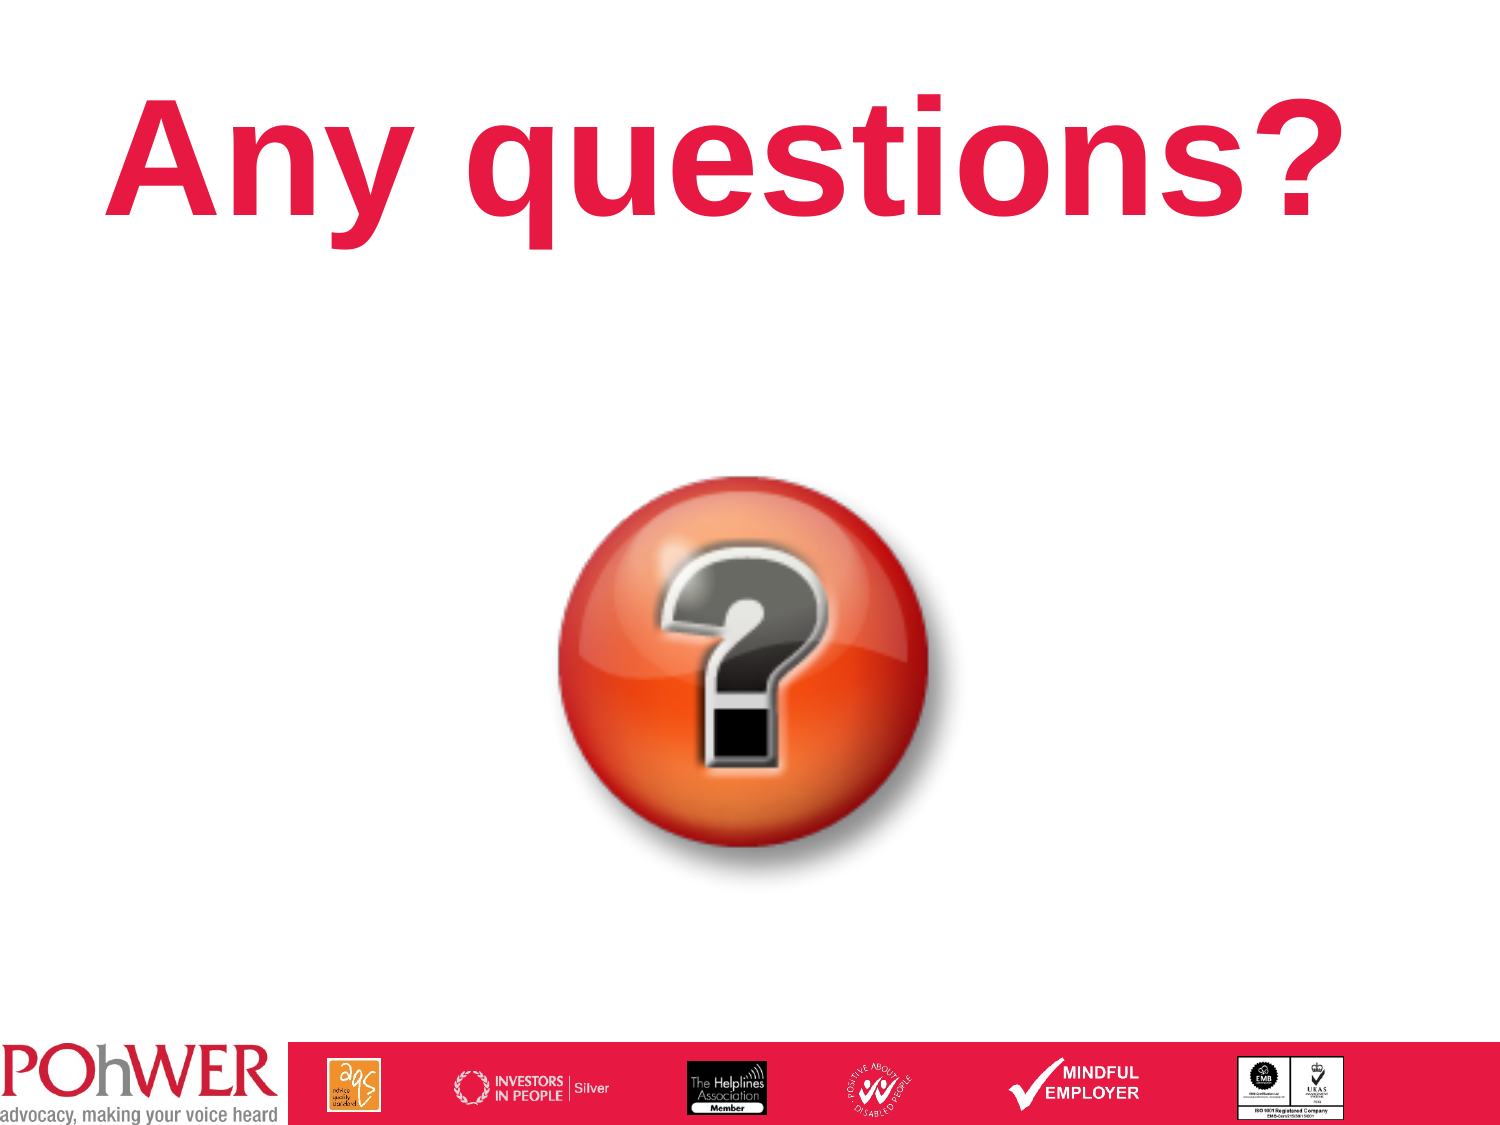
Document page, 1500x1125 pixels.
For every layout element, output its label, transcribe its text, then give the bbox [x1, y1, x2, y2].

picture [0, 1043, 278, 1125]
picture [1237, 1056, 1344, 1120]
picture [847, 1063, 912, 1117]
picture [545, 469, 968, 892]
picture [327, 1058, 381, 1112]
picture [687, 1061, 767, 1115]
picture [1008, 1057, 1139, 1111]
title Any questions? [11, 41, 1489, 291]
